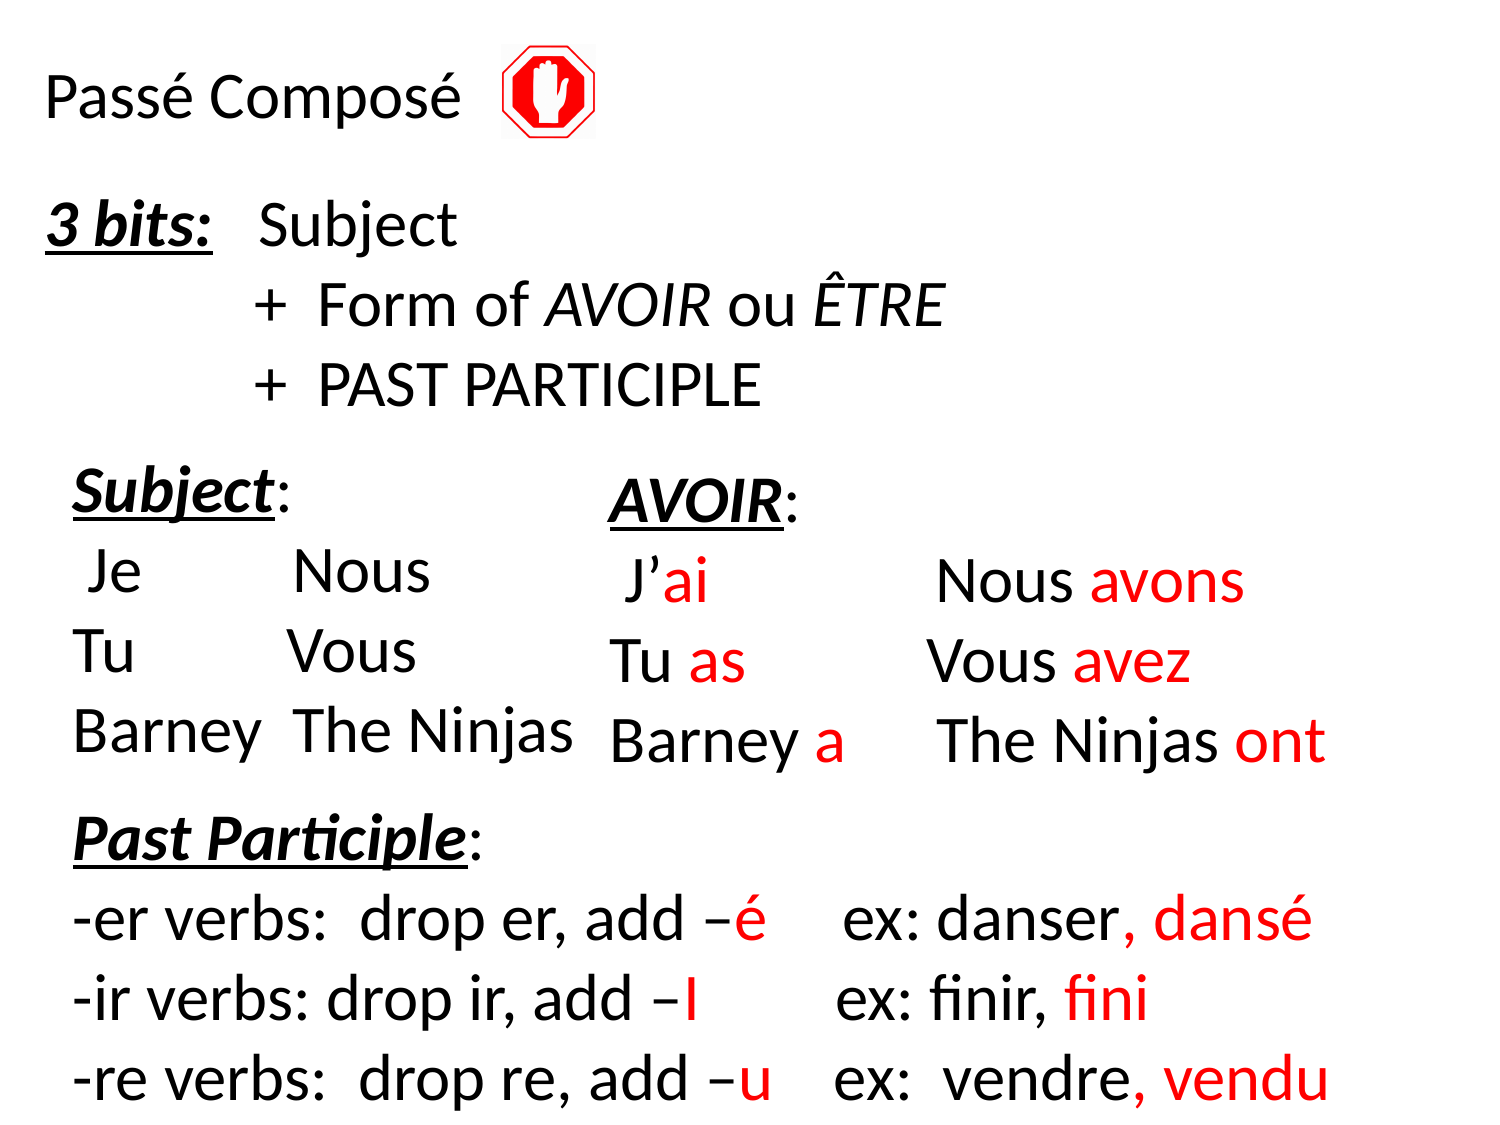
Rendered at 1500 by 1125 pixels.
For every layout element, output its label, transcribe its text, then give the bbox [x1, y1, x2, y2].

list Passé Composé [29, 44, 1476, 172]
picture [501, 44, 596, 139]
text_box 3 bits: Subject + Form of AVOIR ou ÊTRE + PAST PARTICIPLE [29, 172, 1476, 427]
text_box AVOIR: J’ai Nous avons Tu as Vous avez Barney a The Ninjas ont [595, 448, 1476, 783]
text_box Subject: Je Nous Tu Vous Barney The Ninjas [58, 438, 596, 774]
text_box Past Participle: -er verbs: drop er, add –é ex: danser, dansé -ir verbs: drop ir, add –I ex: finir, fini -re verbs: drop re, add –u ex: vendre, vendu [58, 786, 1413, 1122]
